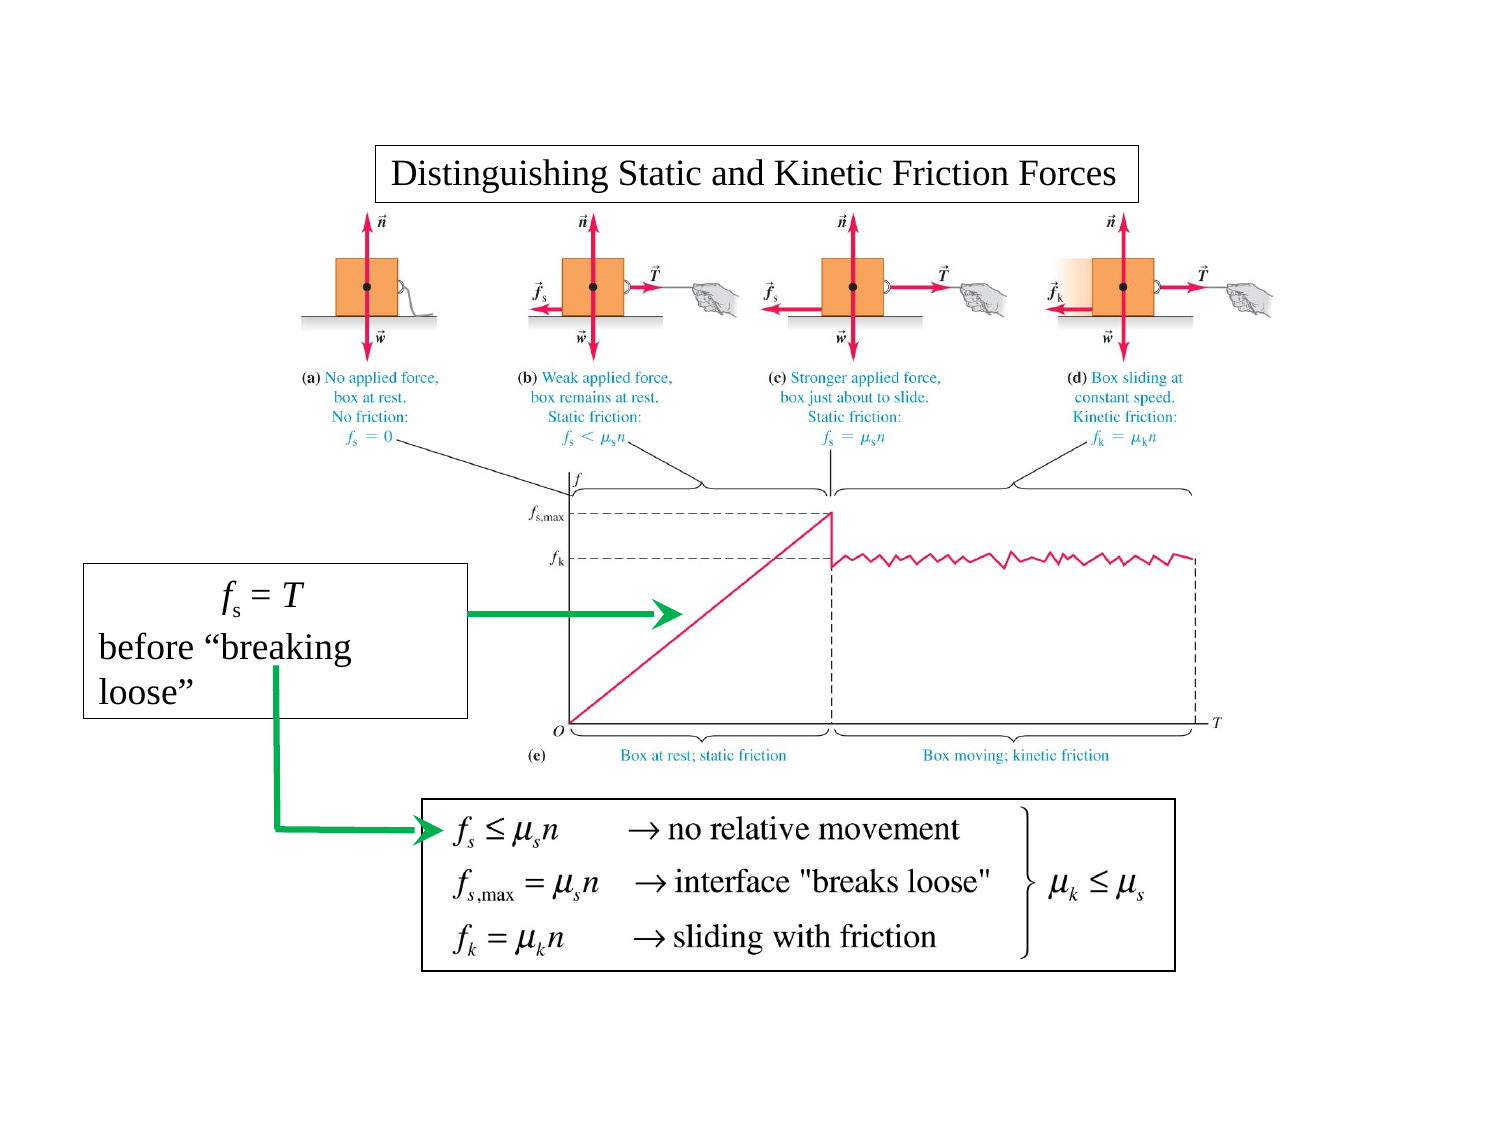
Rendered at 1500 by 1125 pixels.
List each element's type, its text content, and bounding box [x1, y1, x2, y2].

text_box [421, 798, 1220, 971]
list Distinguishing Static and Kinetic Friction Forces [375, 145, 1139, 203]
picture [294, 205, 1280, 768]
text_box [83, 563, 683, 831]
